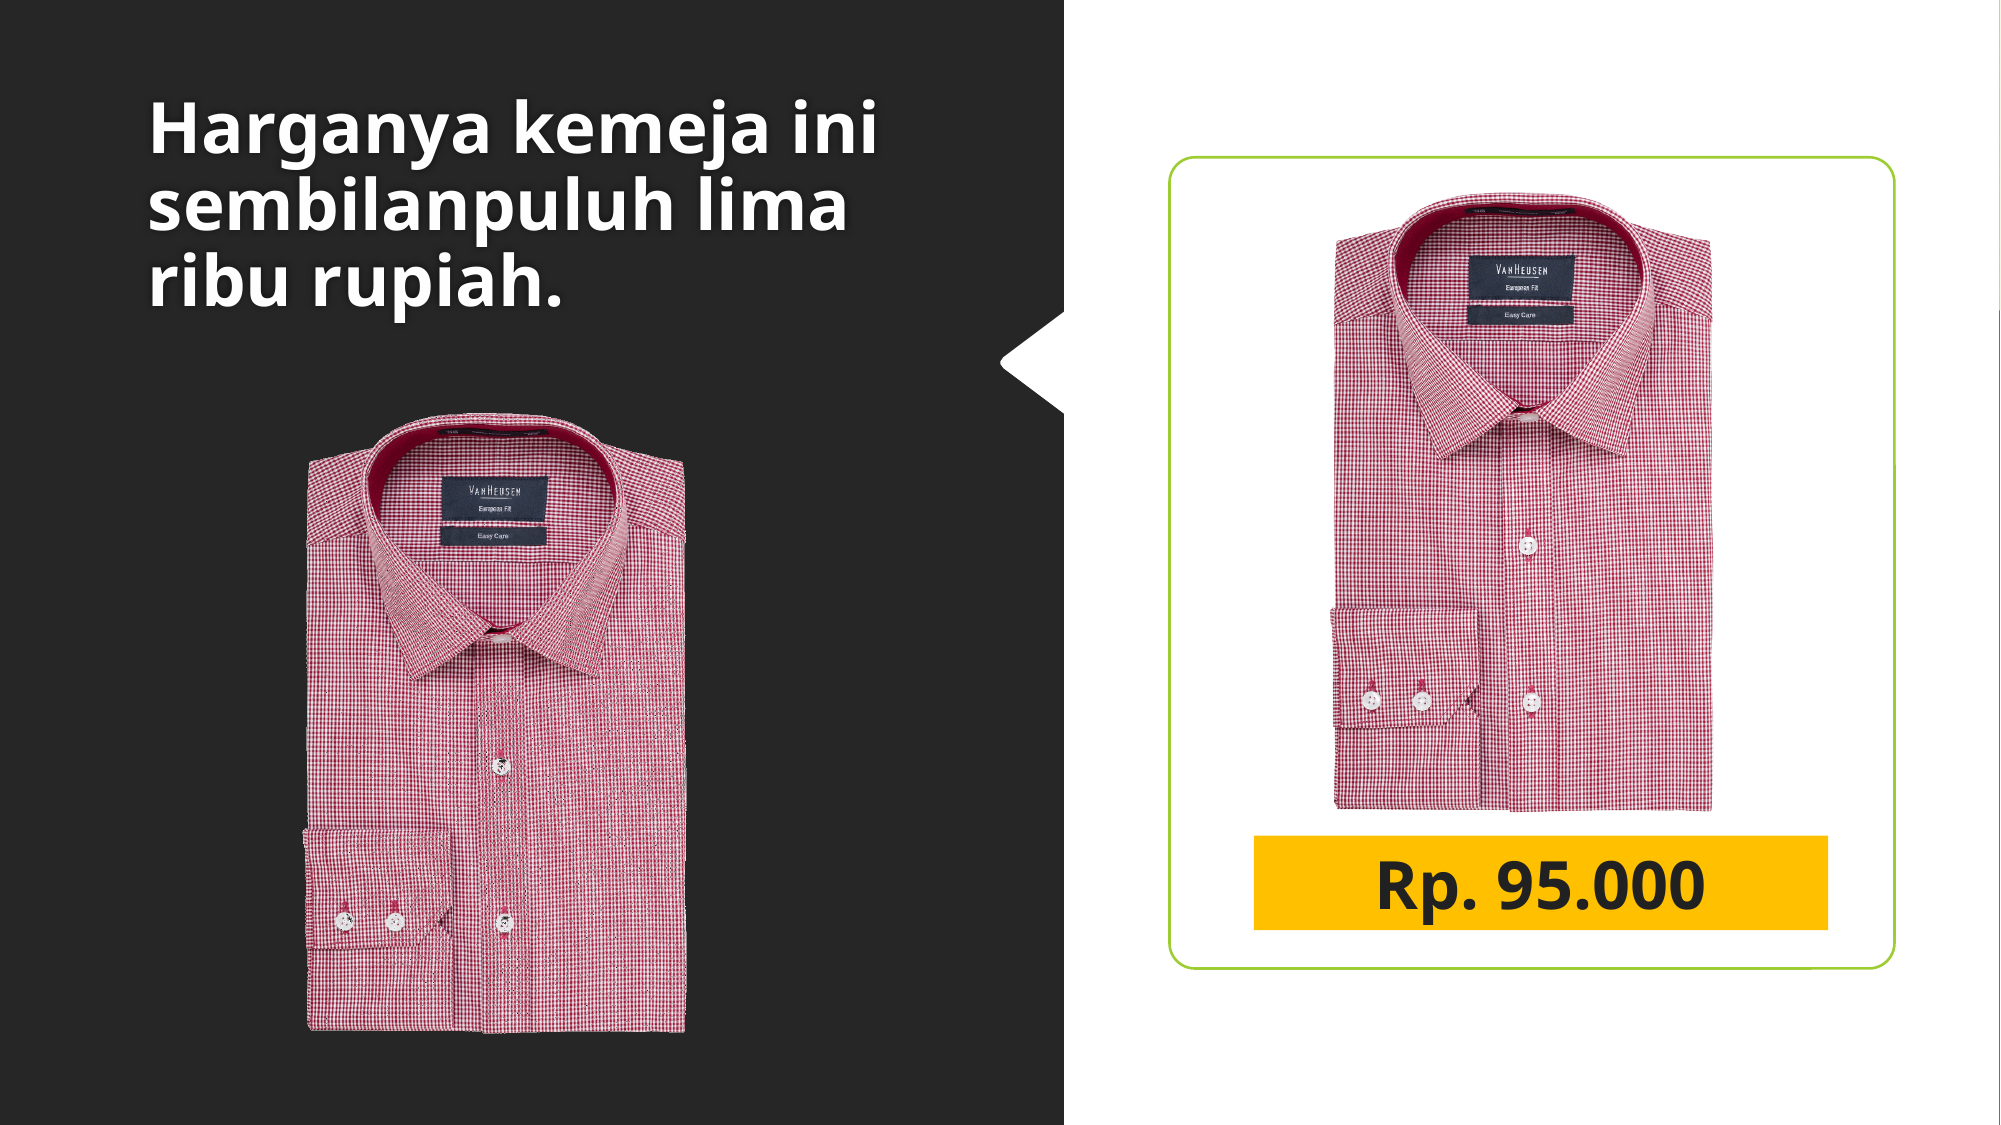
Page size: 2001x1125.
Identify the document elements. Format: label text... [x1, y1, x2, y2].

picture [1253, 181, 1789, 824]
text_box [0, 0, 1066, 1125]
title Harganya kemeja ini sembilanpuluh lima ribu rupiah. [132, 73, 960, 330]
picture [227, 402, 763, 1044]
text_box [1168, 155, 1896, 970]
text_box Rp. 95.000 [1253, 835, 1829, 931]
text_box [1002, 0, 2000, 1125]
